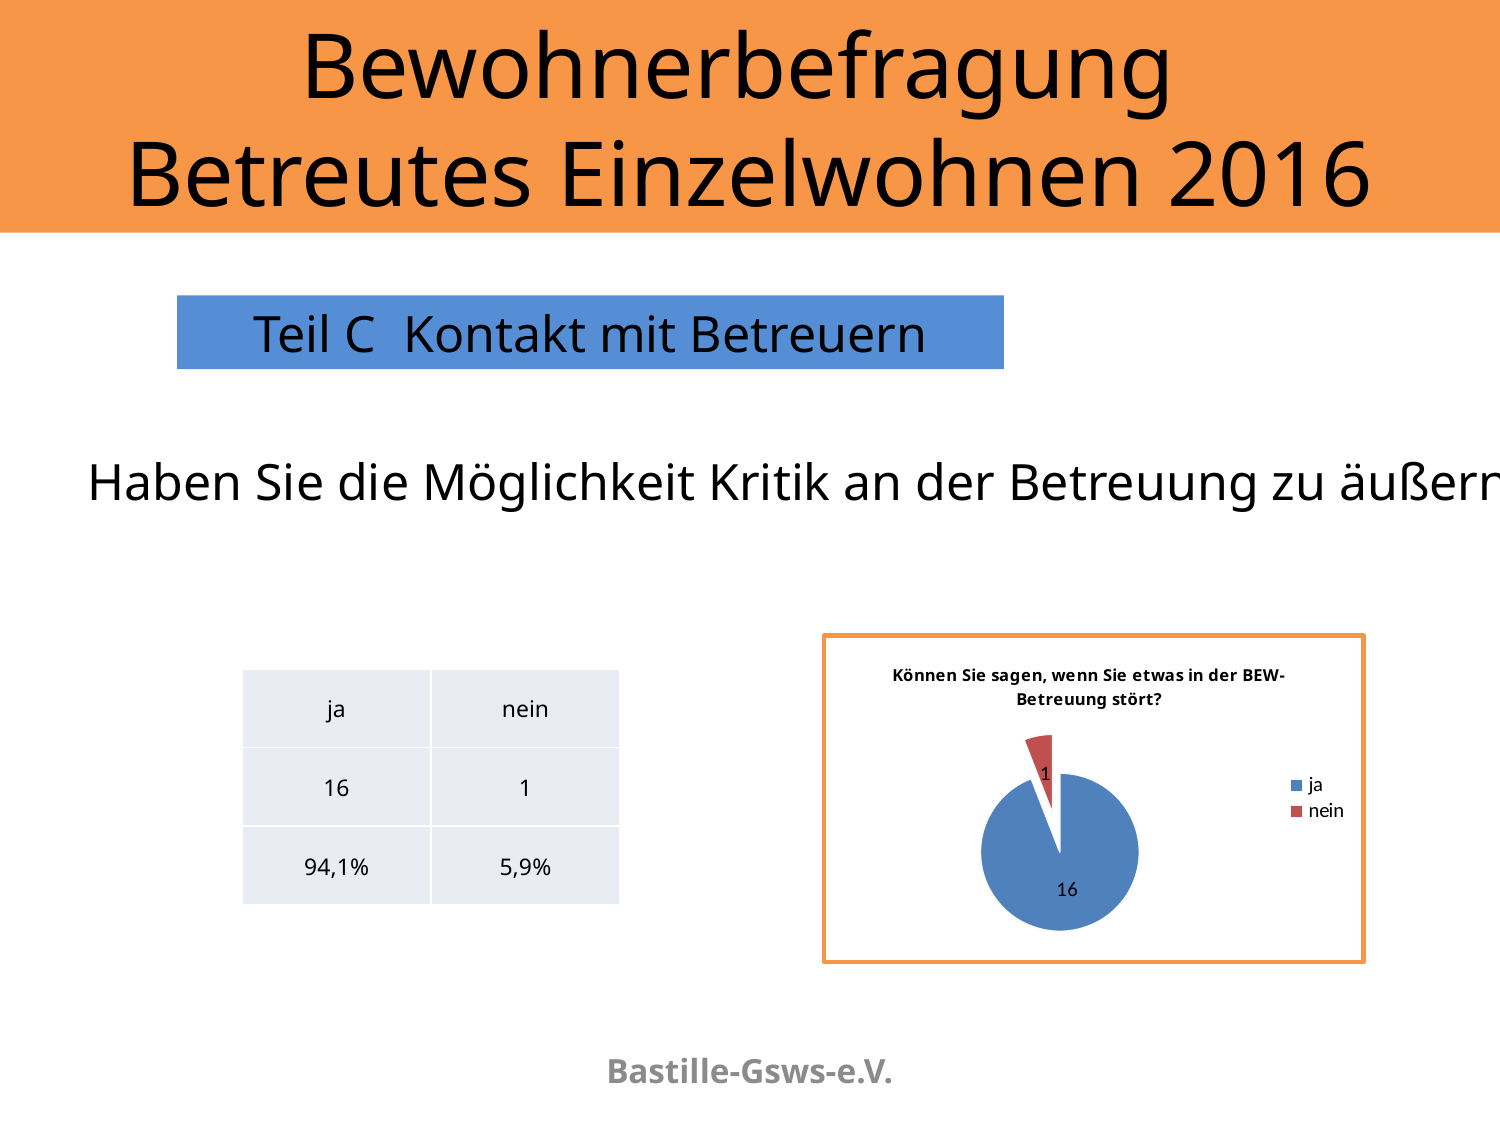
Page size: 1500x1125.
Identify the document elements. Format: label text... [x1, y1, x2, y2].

table_header nein [432, 670, 619, 747]
list Teil C Kontakt mit Betreuern [177, 295, 1004, 370]
table_cell 1 [432, 748, 619, 825]
table_cell 16 [243, 748, 430, 825]
text_box Haben Sie die Möglichkeit Kritik an der Betreuung zu äußern? [72, 442, 1500, 518]
chart [821, 633, 1366, 965]
table_cell 5,9% [432, 827, 619, 904]
title Bewohnerbefragung Betreutes Einzelwohnen 2016 [0, 0, 1500, 233]
table_header ja [243, 670, 430, 747]
table_cell 94,1% [243, 827, 430, 904]
footer Bastille-Gsws-e.V. [512, 1042, 988, 1103]
